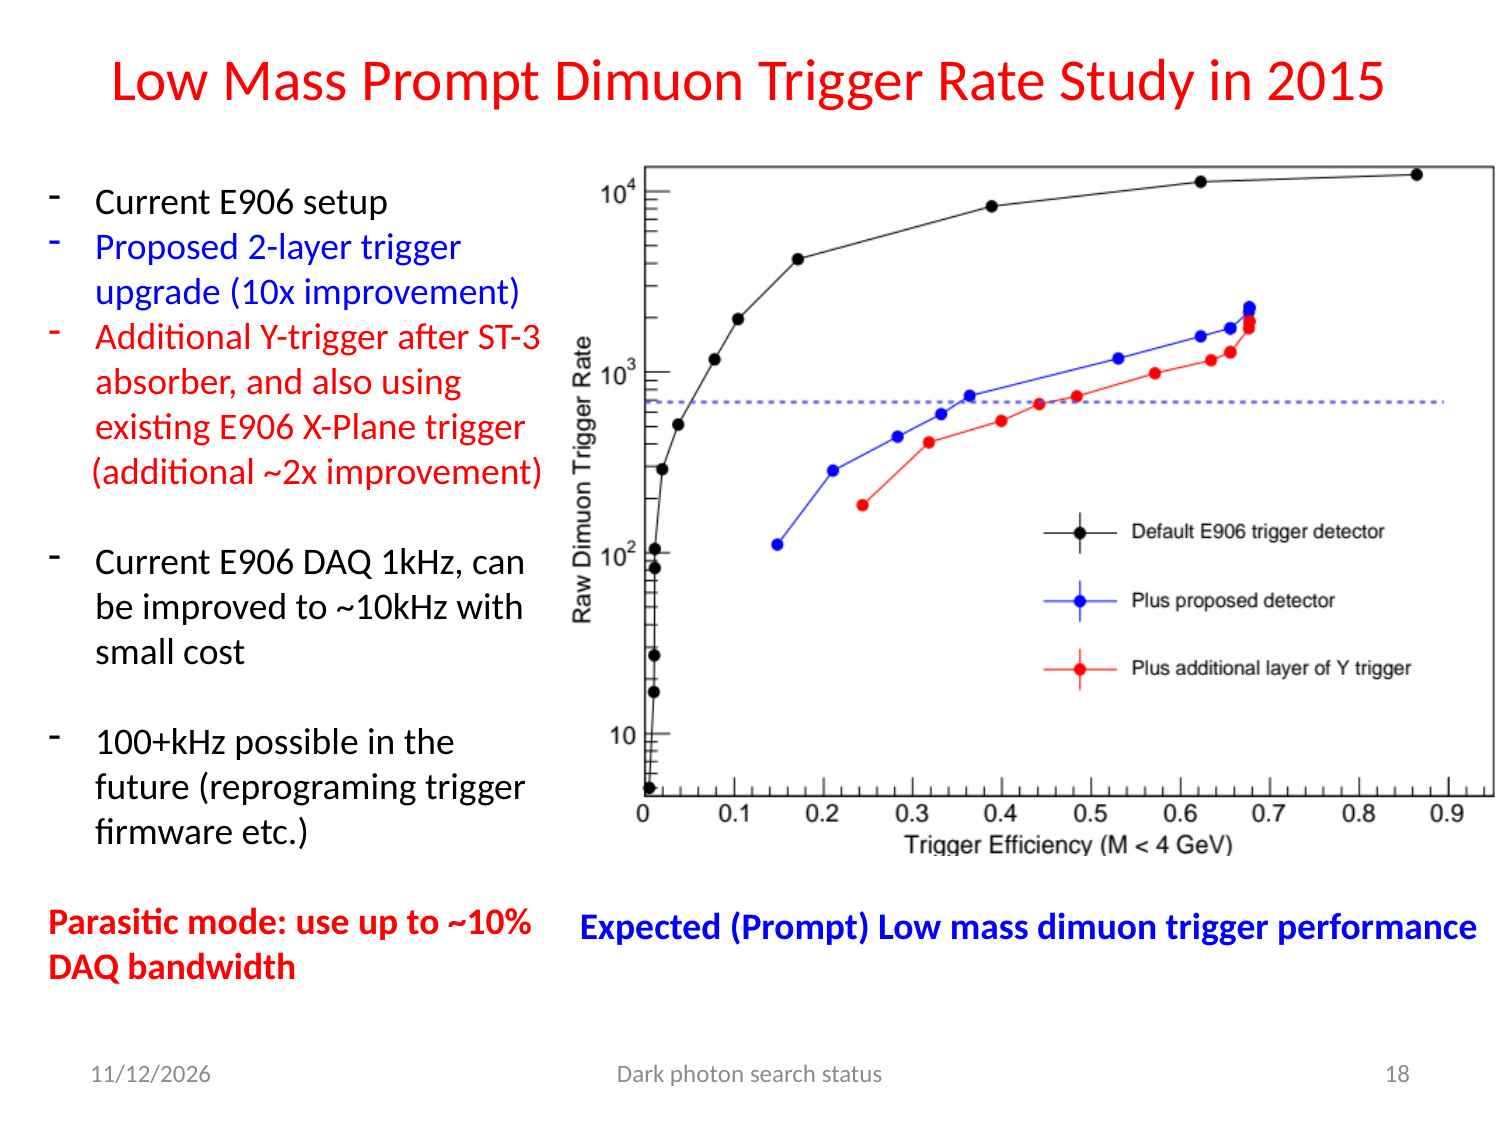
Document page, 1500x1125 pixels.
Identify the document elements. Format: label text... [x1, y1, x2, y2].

text_box Current E906 setup Proposed 2-layer trigger upgrade (10x improvement) Additional Y-trigger after ST-3 absorber, and also using existing E906 X-Plane trigger (additional ~2x improvement) Current E906 DAQ 1kHz, can be improved to ~10kHz with small cost 100+kHz possible in the future (reprograming trigger firmware etc.) Parasitic mode: use up to ~10% DAQ bandwidth [33, 169, 571, 1040]
slide_number 18 [1074, 1042, 1425, 1103]
title Low Mass Prompt Dimuon Trigger Rate Study in 2015 [75, 0, 1425, 154]
text_box Expected (Prompt) Low mass dimuon trigger performance [565, 894, 1494, 955]
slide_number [75, 1042, 425, 1103]
footer Dark photon search status [512, 1042, 988, 1103]
picture [570, 153, 1500, 856]
